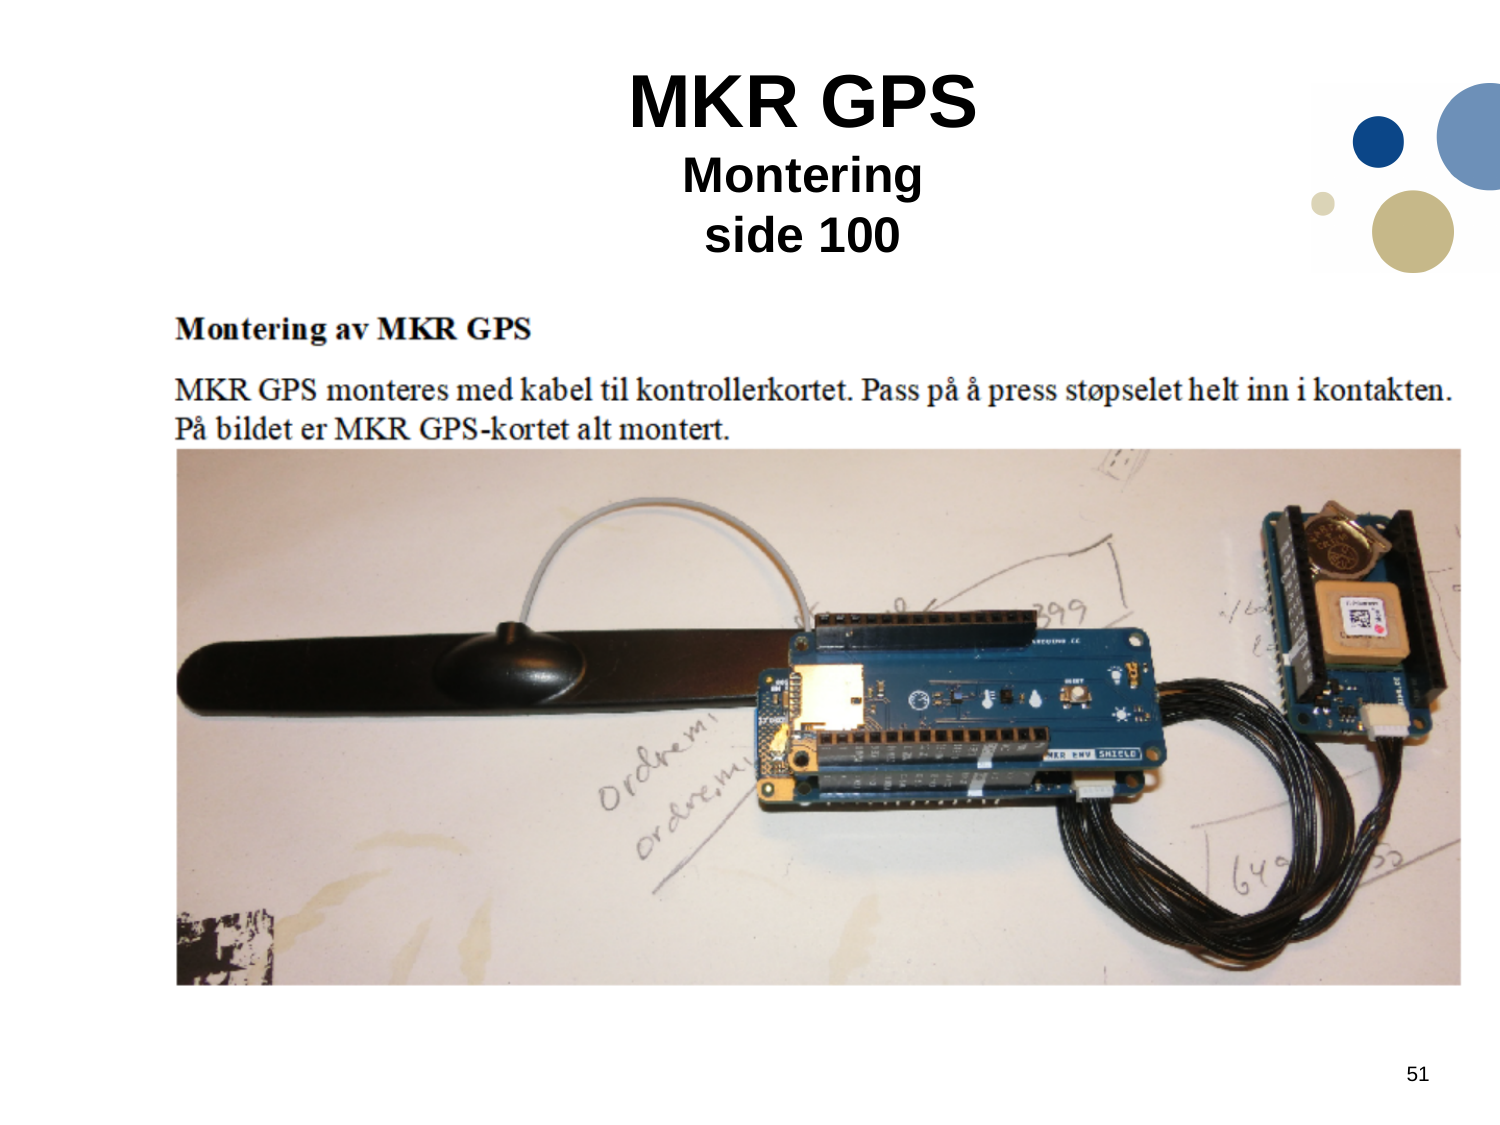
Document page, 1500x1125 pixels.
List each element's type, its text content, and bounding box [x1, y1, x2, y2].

picture [1412, 83, 1500, 273]
title MKR GPS Montering side 100 [195, 45, 1412, 273]
picture [170, 303, 1466, 989]
